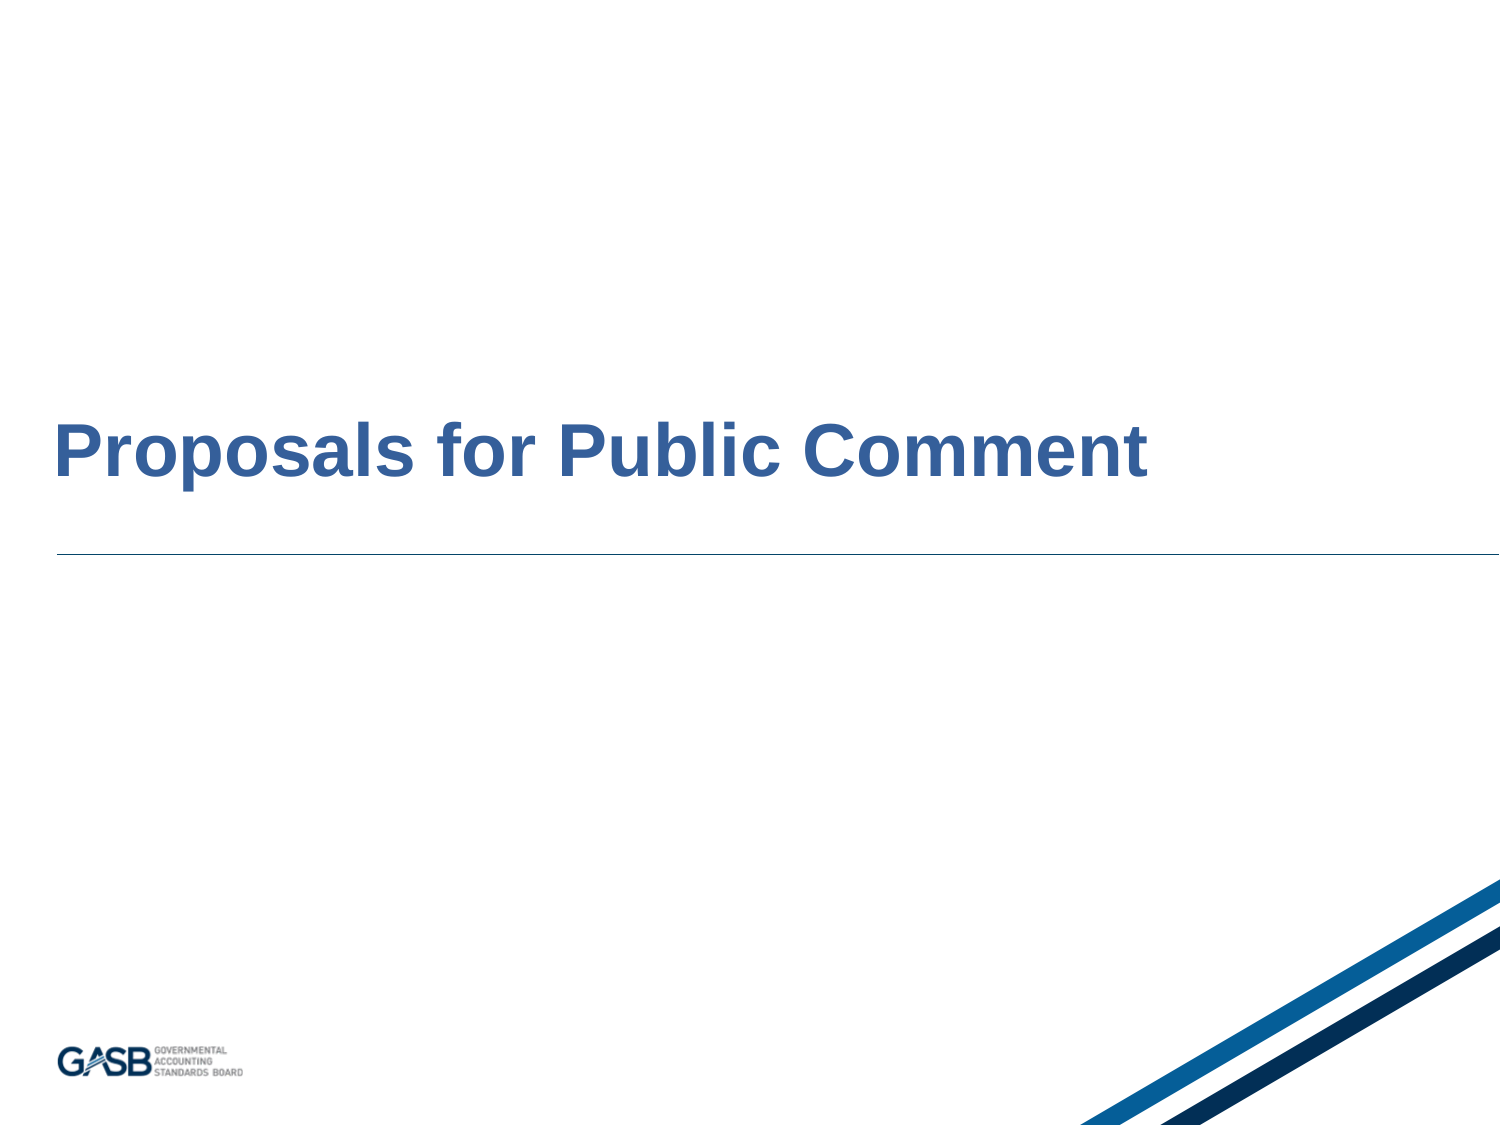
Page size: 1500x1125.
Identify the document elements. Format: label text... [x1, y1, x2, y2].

title Proposals for Public Comment [38, 379, 1387, 527]
picture [56, 1039, 593, 1081]
picture [981, 865, 1500, 1125]
